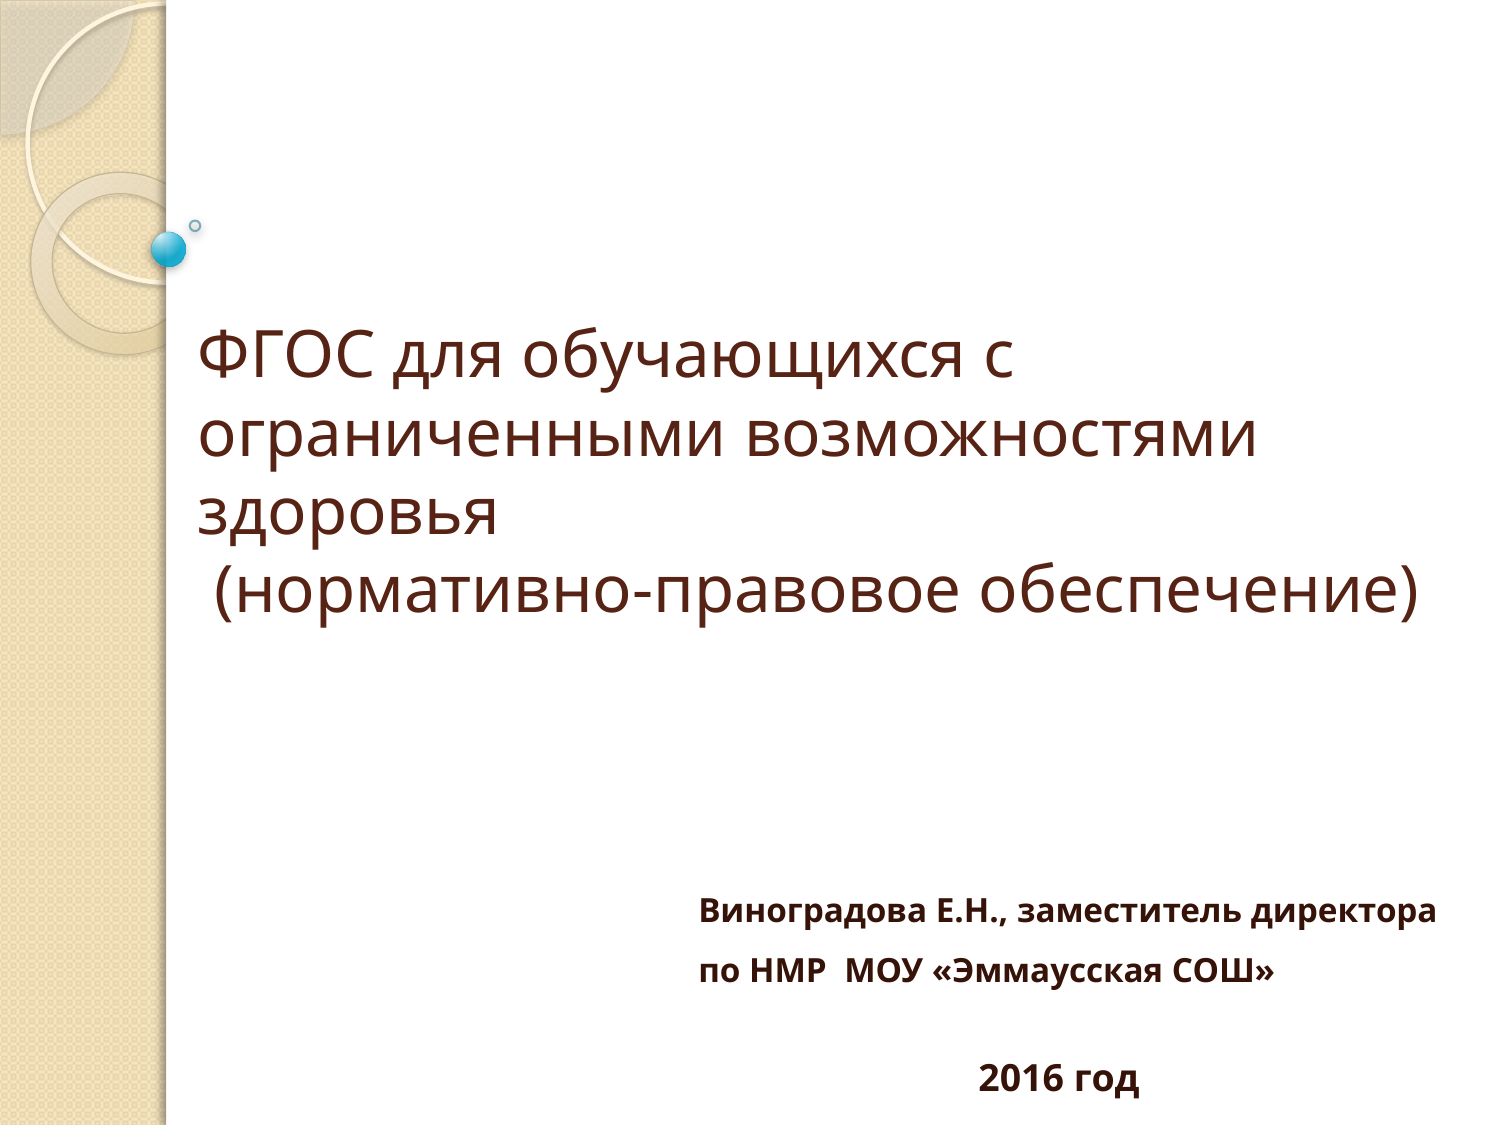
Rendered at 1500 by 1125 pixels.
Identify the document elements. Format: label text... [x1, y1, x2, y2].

title ФГОС для обучающихся с ограниченными возможностями здоровья (нормативно-правовое обеспечение) [183, 298, 1436, 634]
subtitle Виноградова Е.Н., заместитель директора по НМР МОУ «Эммаусская СОШ» 2016 год [679, 869, 1459, 1059]
